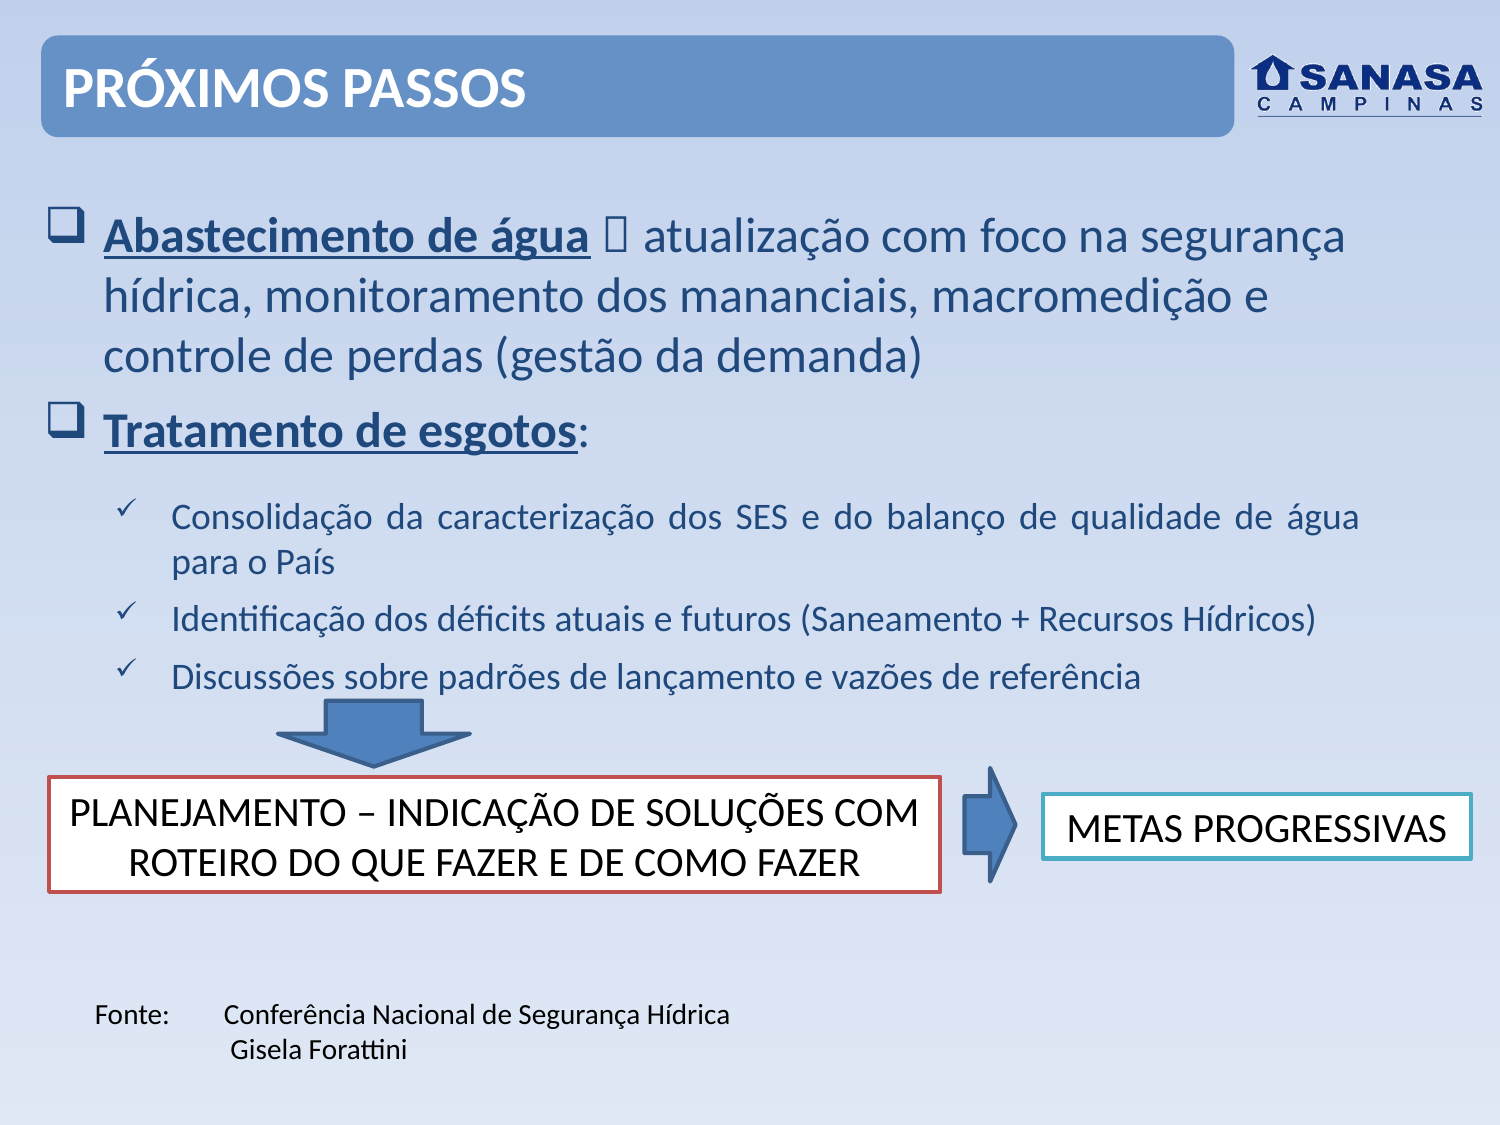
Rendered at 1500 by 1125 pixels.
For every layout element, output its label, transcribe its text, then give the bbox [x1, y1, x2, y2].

text_box [962, 765, 1018, 884]
text_box Abastecimento de água  atualização com foco na segurança hídrica, monitoramento dos mananciais, macromedição e controle de perdas (gestão da demanda) Tratamento de esgotos: [29, 236, 1447, 485]
picture [1249, 54, 1483, 117]
text_box METAS PROGRESSIVAS [1041, 792, 1473, 861]
text_box [275, 698, 473, 769]
text_box PRÓXIMOS PASSOS [48, 41, 543, 127]
text_box Fonte: Conferência Nacional de Segurança Hídrica Gisela Forattini [79, 987, 746, 1073]
text_box PLANEJAMENTO – INDICAÇÃO DE SOLUÇÕES COM ROTEIRO DO QUE FAZER E DE COMO FAZER [47, 775, 942, 894]
text_box Consolidação da caracterização dos SES e do balanço de qualidade de água para o País Identificação dos déficits atuais e futuros (Saneamento + Recursos Hídricos) Discussões sobre padrões de lançamento e vazões de referência [98, 482, 1378, 752]
